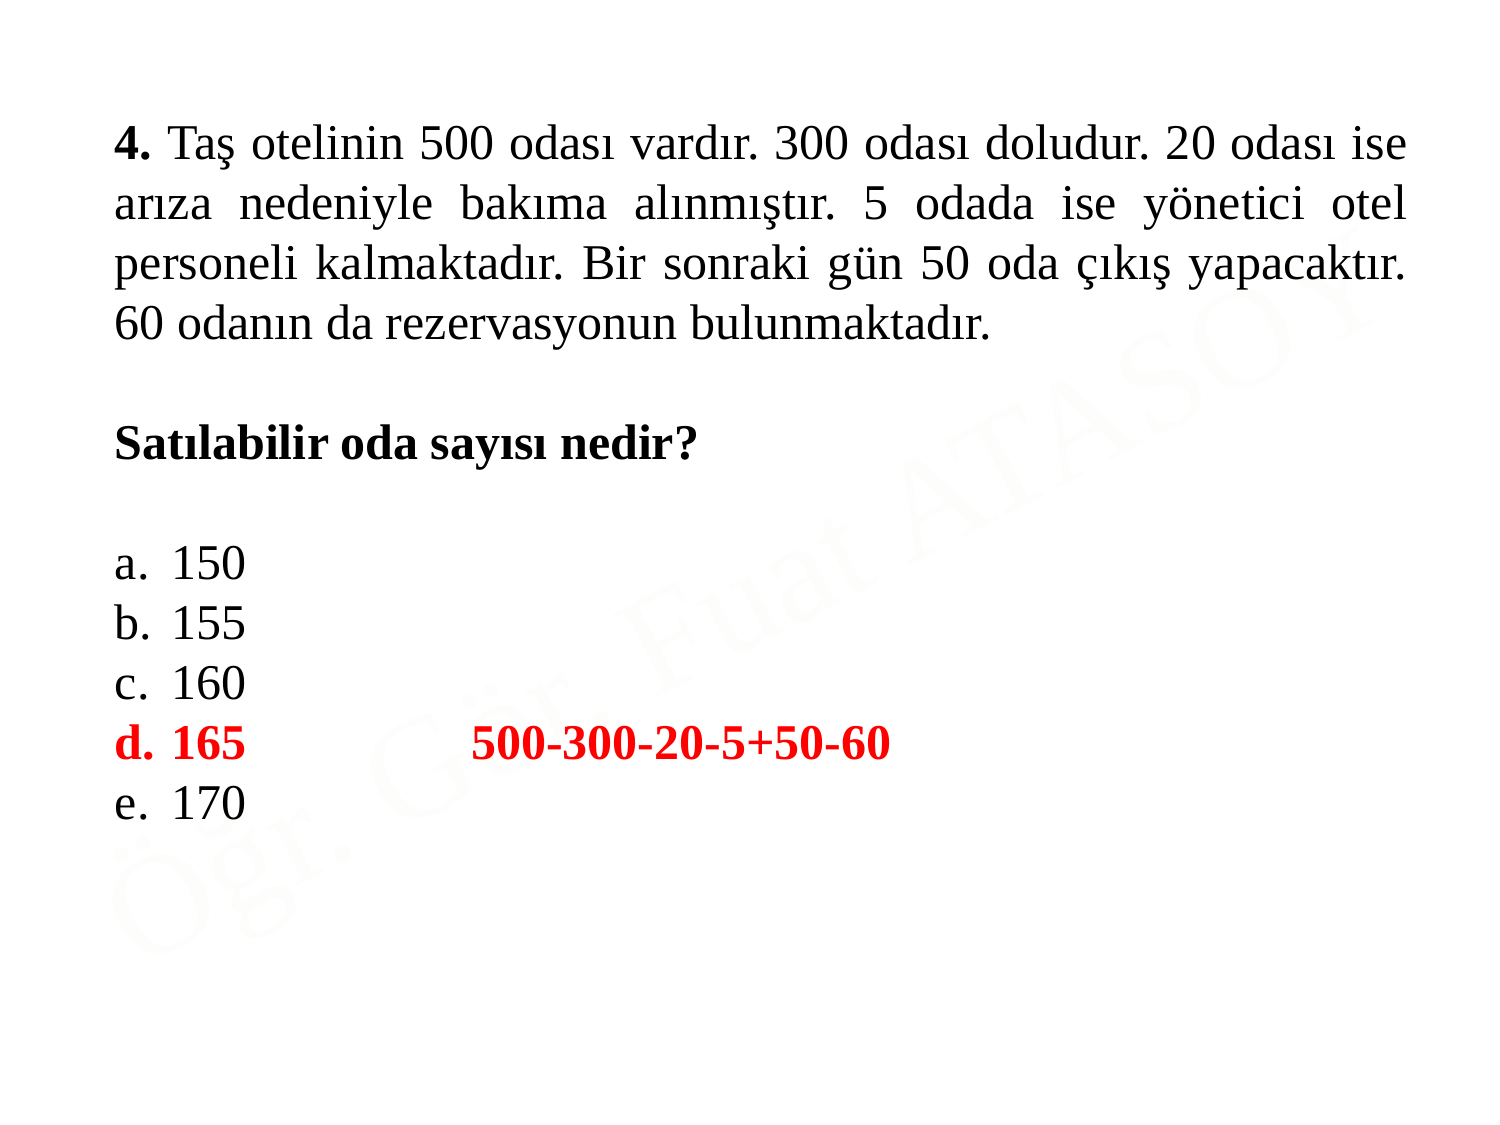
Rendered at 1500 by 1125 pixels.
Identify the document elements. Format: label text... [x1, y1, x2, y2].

text_box 4. Taş otelinin 500 odası vardır. 300 odası doludur. 20 odası ise arıza nedeniyle bakıma alınmıştır. 5 odada ise yönetici otel personeli kalmaktadır. Bir sonraki gün 50 oda çıkış yapacaktır. 60 odanın da rezervasyonun bulunmaktadır. Satılabilir oda sayısı nedir? 150 155 160 165 500-300-20-5+50-60 170 [100, 101, 1424, 837]
